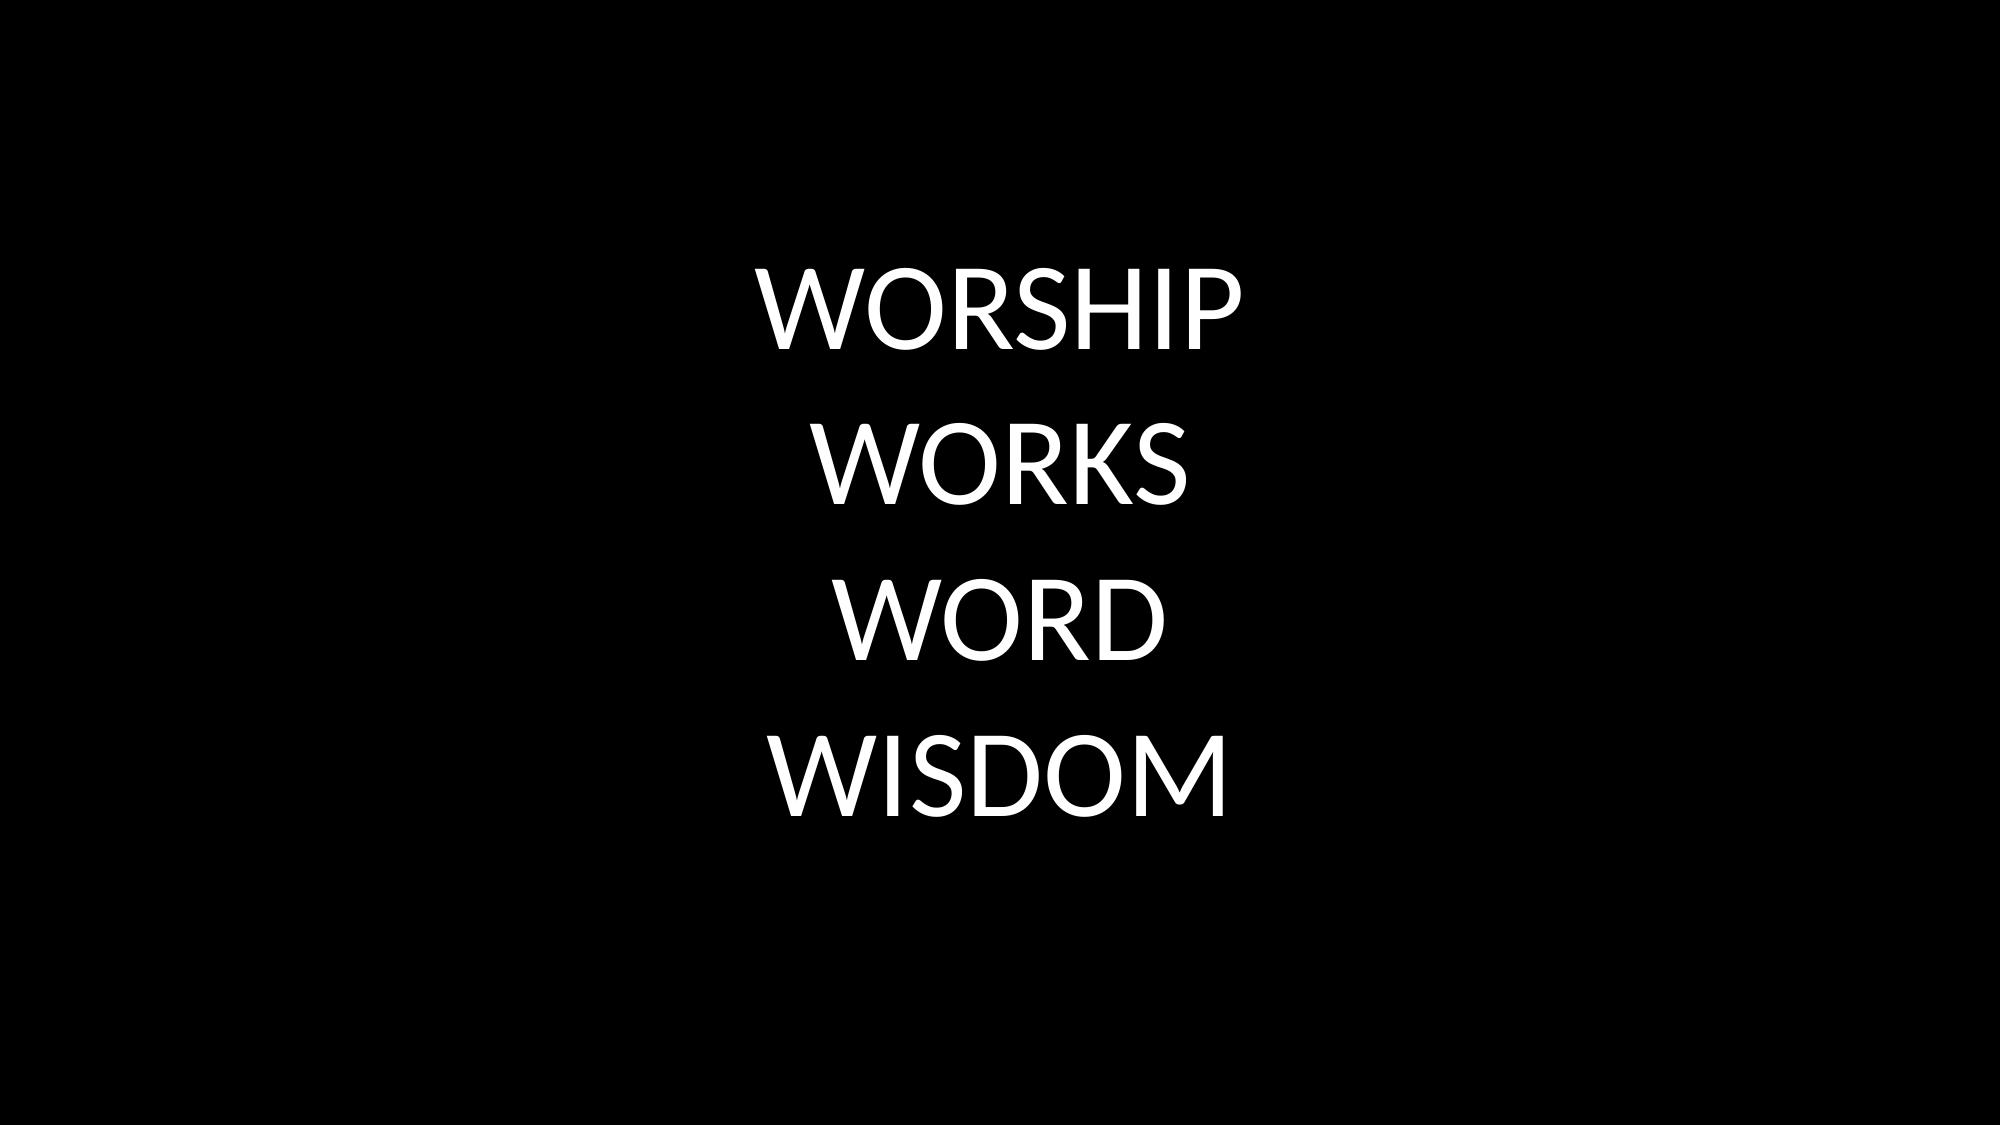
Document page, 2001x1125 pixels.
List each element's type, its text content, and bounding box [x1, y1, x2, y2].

list WORSHIP WORKS WORD WISDOM [137, 233, 1863, 1014]
